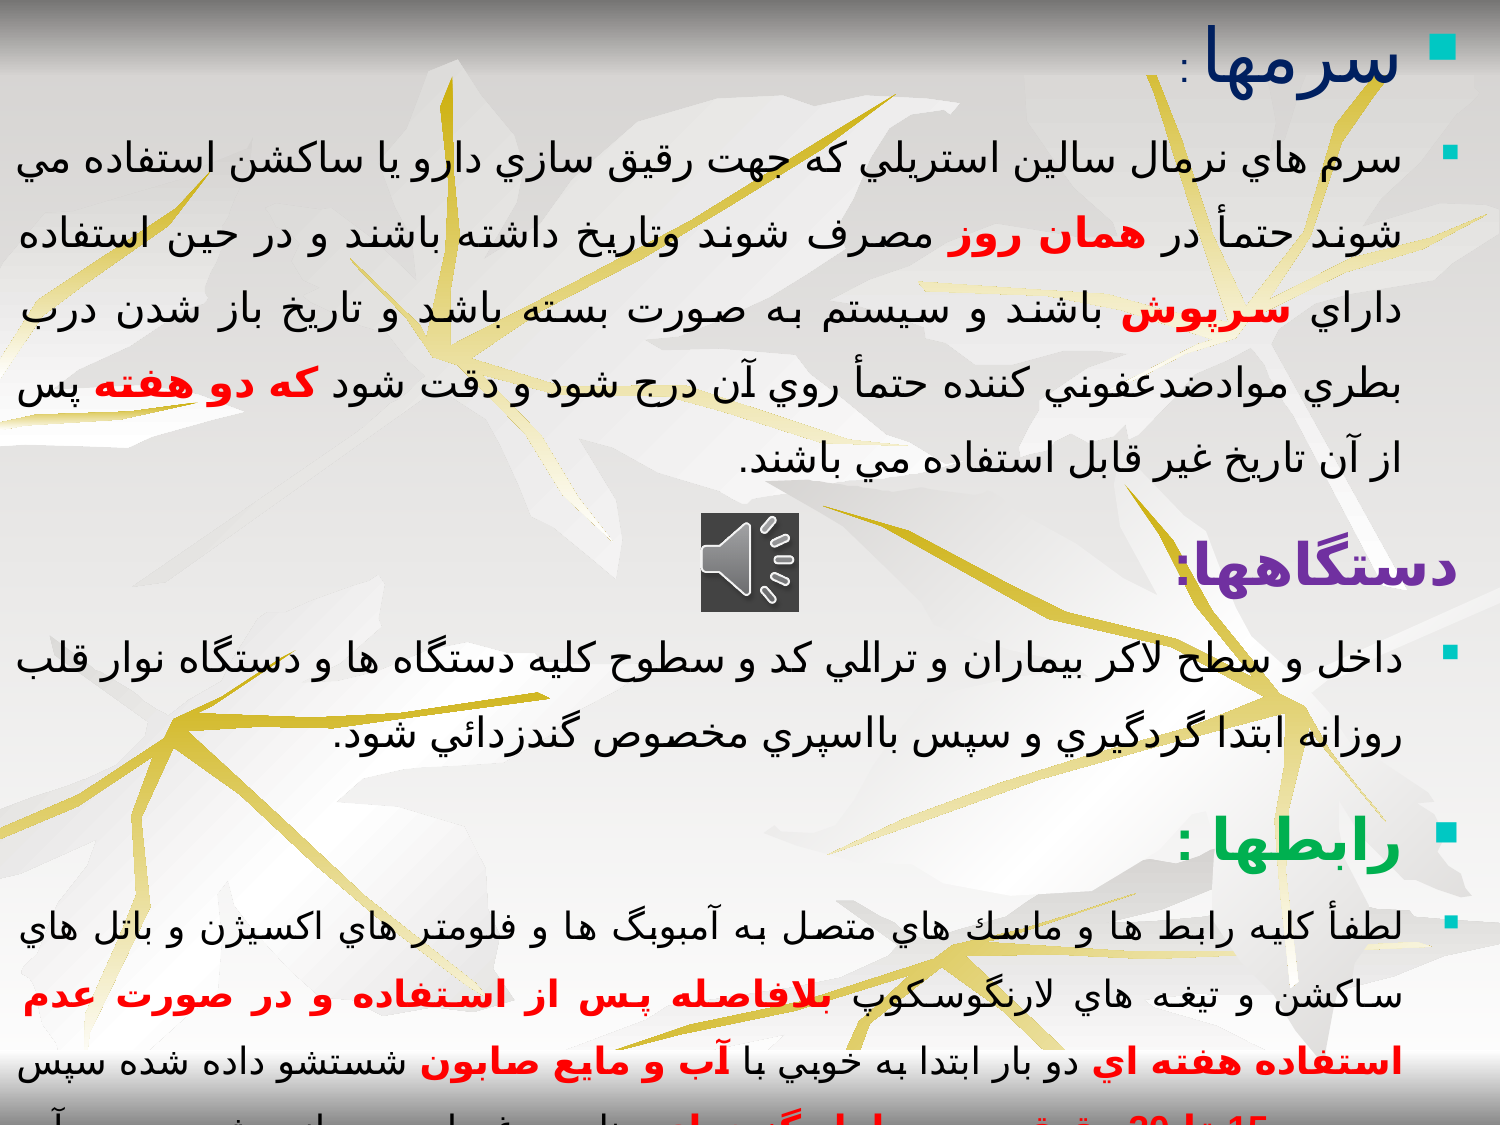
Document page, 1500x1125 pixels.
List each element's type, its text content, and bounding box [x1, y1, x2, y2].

picture [699, 511, 801, 613]
list سرمها : سرم هاي نرمال سالين استريلي كه جهت رقيق سازي دارو يا ساكشن استفاده مي شوند حتمأ در همان روز مصرف شوند وتاريخ داشته باشند و در حين استفاده داراي سرپوش باشند و سيستم به صورت بسته باشد و تاريخ باز شدن درب بطري موادضدعفوني كننده حتمأ روي آن درج شود و دقت شود كه دو هفته پس از آن تاريخ غير قابل استفاده مي باشند. دستگاهها: داخل و سطح لاكر بيماران و ترالي كد و سطوح كليه دستگاه ها و دستگاه نوار قلب روزانه ابتدا گردگيري و سپس بااسپري مخصوص گندزدائي شود. رابطها : لطفأ كليه رابط ها و ماسك هاي متصل به آمبوبگ ها و فلومتر هاي اكسيژن و باتل هاي ساكشن و تيغه هاي لارنگوسكوپ بلافاصله پس از استفاده و در صورت عدم استفاده هفته اي دو بار ابتدا به خوبي با آب و مايع صابون شستشو داده شده سپس به مدت 15 تا 20 دقيقه در محلول گندزداي مناسب غوطه ور سازي شده سپس آب كشيده پس از خشك شدن در جاي خود جهت استفاده بعدي قرار داده شوند . [0, 0, 1476, 1125]
